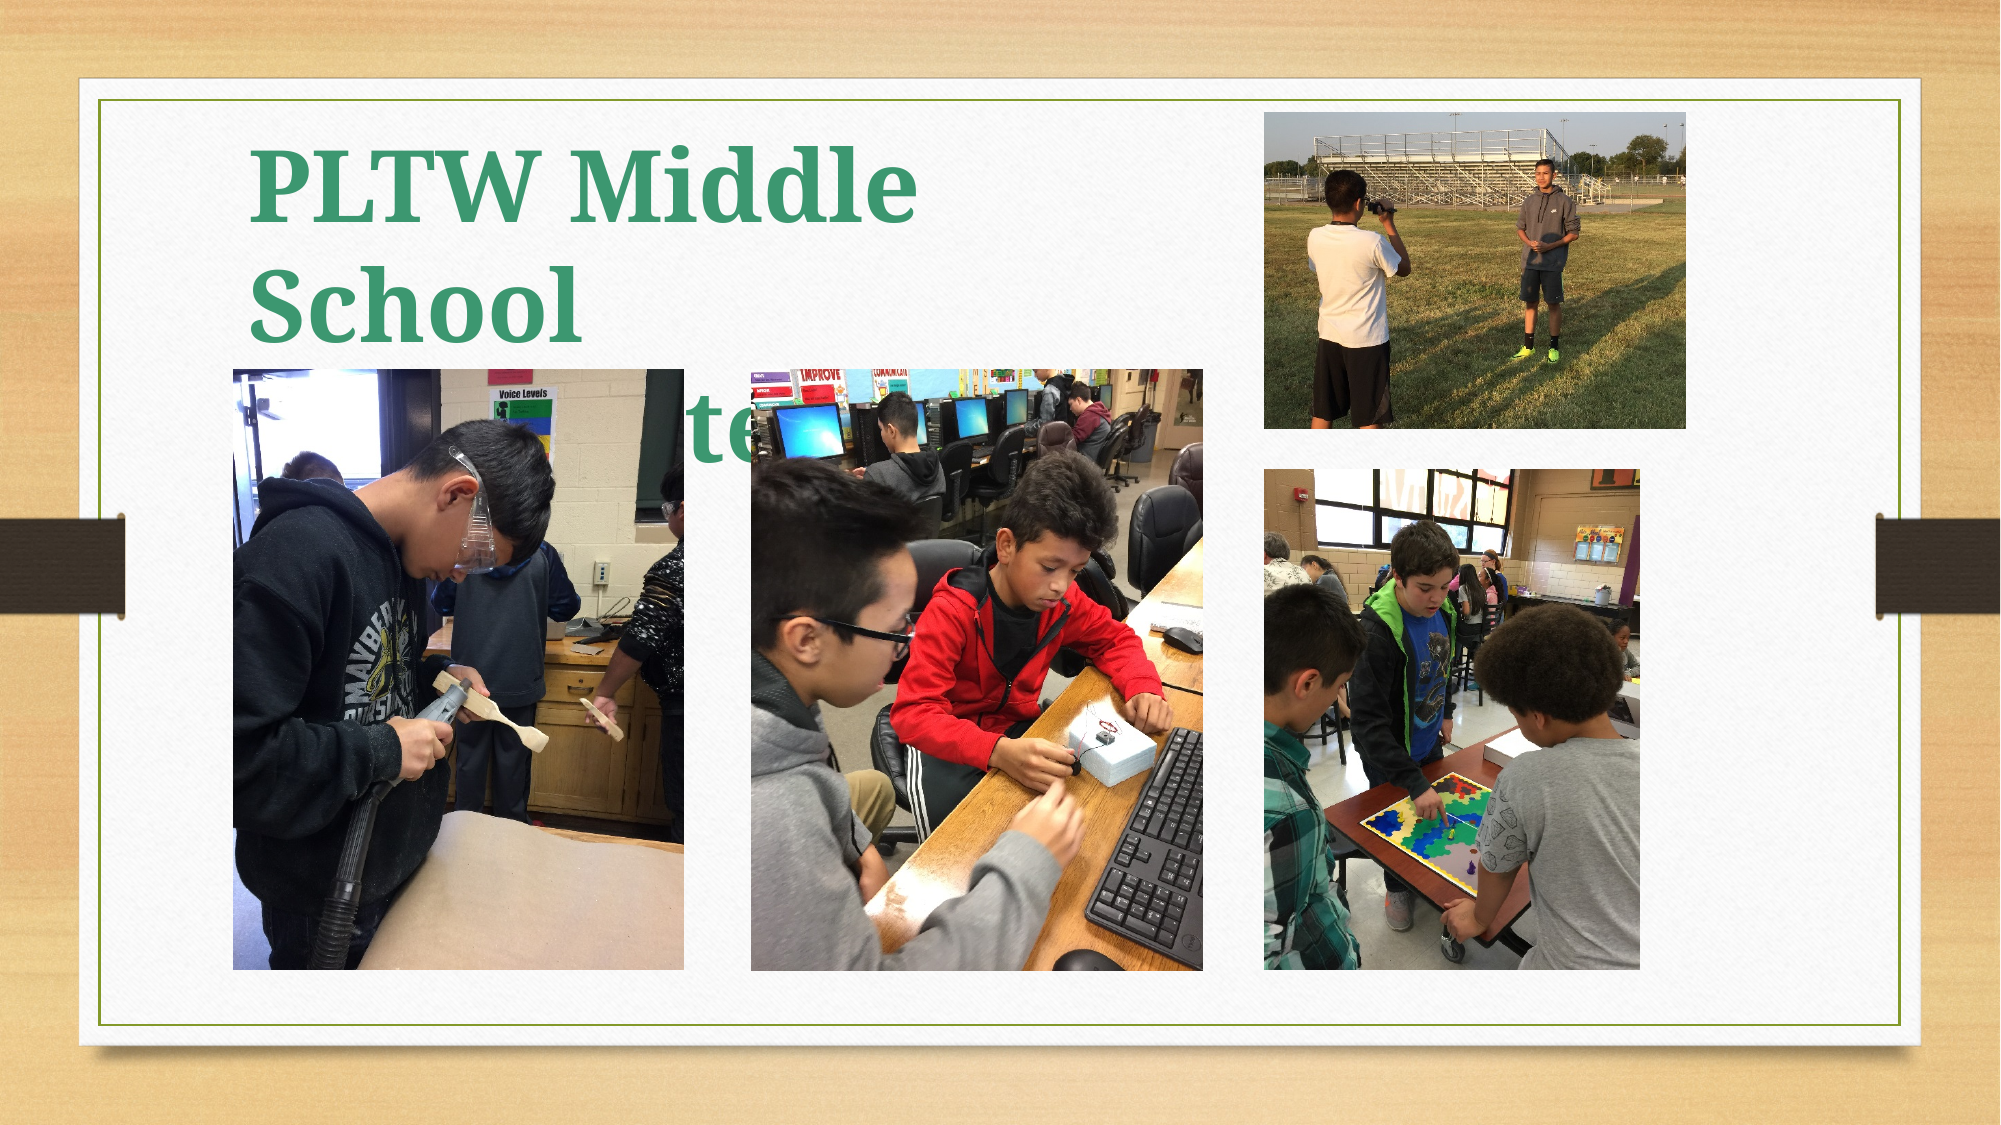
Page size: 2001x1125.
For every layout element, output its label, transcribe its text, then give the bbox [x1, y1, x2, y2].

text_box PLTW Middle School Gateway [233, 115, 1234, 490]
picture [0, 0, 2001, 1125]
